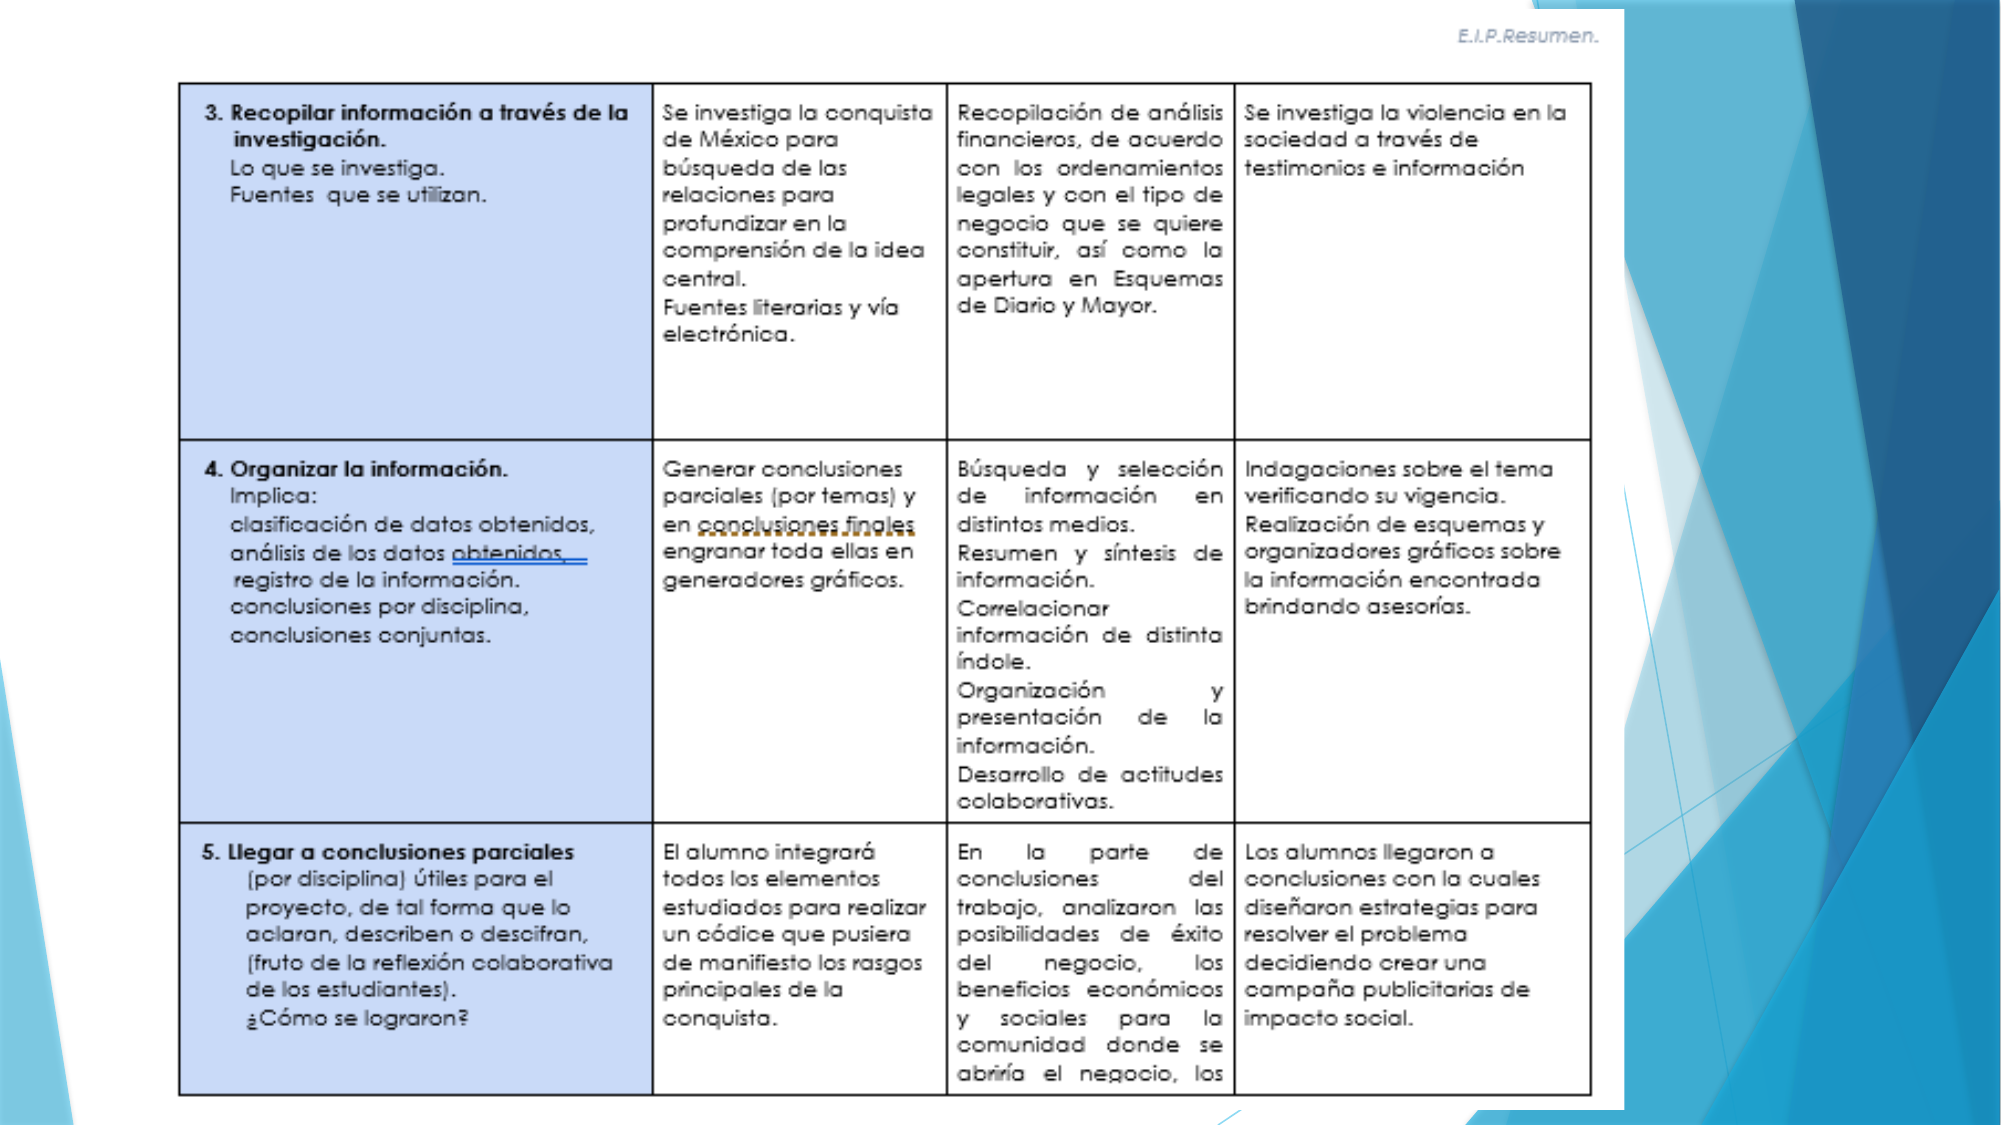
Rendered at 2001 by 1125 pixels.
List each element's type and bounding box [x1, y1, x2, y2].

picture [134, 9, 1625, 1111]
